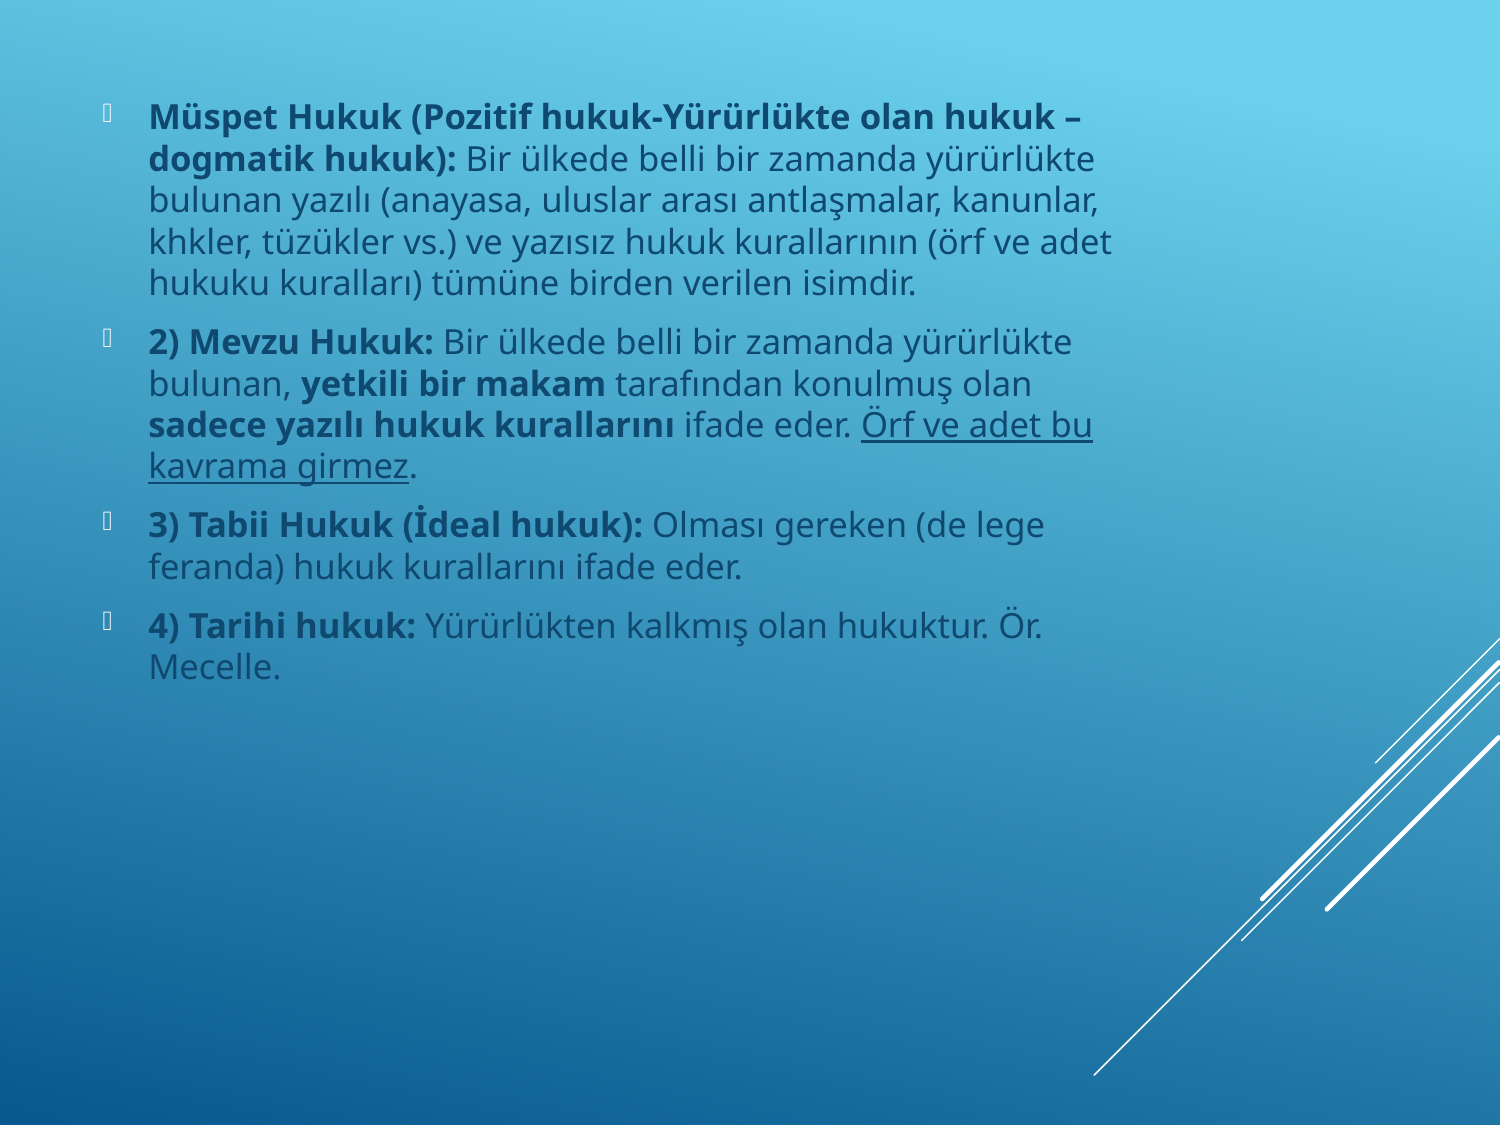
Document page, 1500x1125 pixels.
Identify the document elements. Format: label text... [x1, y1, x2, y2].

list Müspet Hukuk (Pozitif hukuk-Yürürlükte olan hukuk – dogmatik hukuk): Bir ülkede belli bir zamanda yürürlükte bulunan yazılı (anayasa, uluslar arası antlaşmalar, kanunlar, khkler, tüzükler vs.) ve yazısız hukuk kurallarının (örf ve adet hukuku kuralları) tümüne birden verilen isimdir. 2) Mevzu Hukuk: Bir ülkede belli bir zamanda yürürlükte bulunan, yetkili bir makam tarafından konulmuş olan sadece yazılı hukuk kurallarını ifade eder. Örf ve adet bu kavrama girmez. 3) Tabii Hukuk (İdeal hukuk): Olması gereken (de lege feranda) hukuk kurallarını ifade eder. 4) Tarihi hukuk: Yürürlükten kalkmış olan hukuktur. Ör. Mecelle. [87, 87, 1163, 706]
